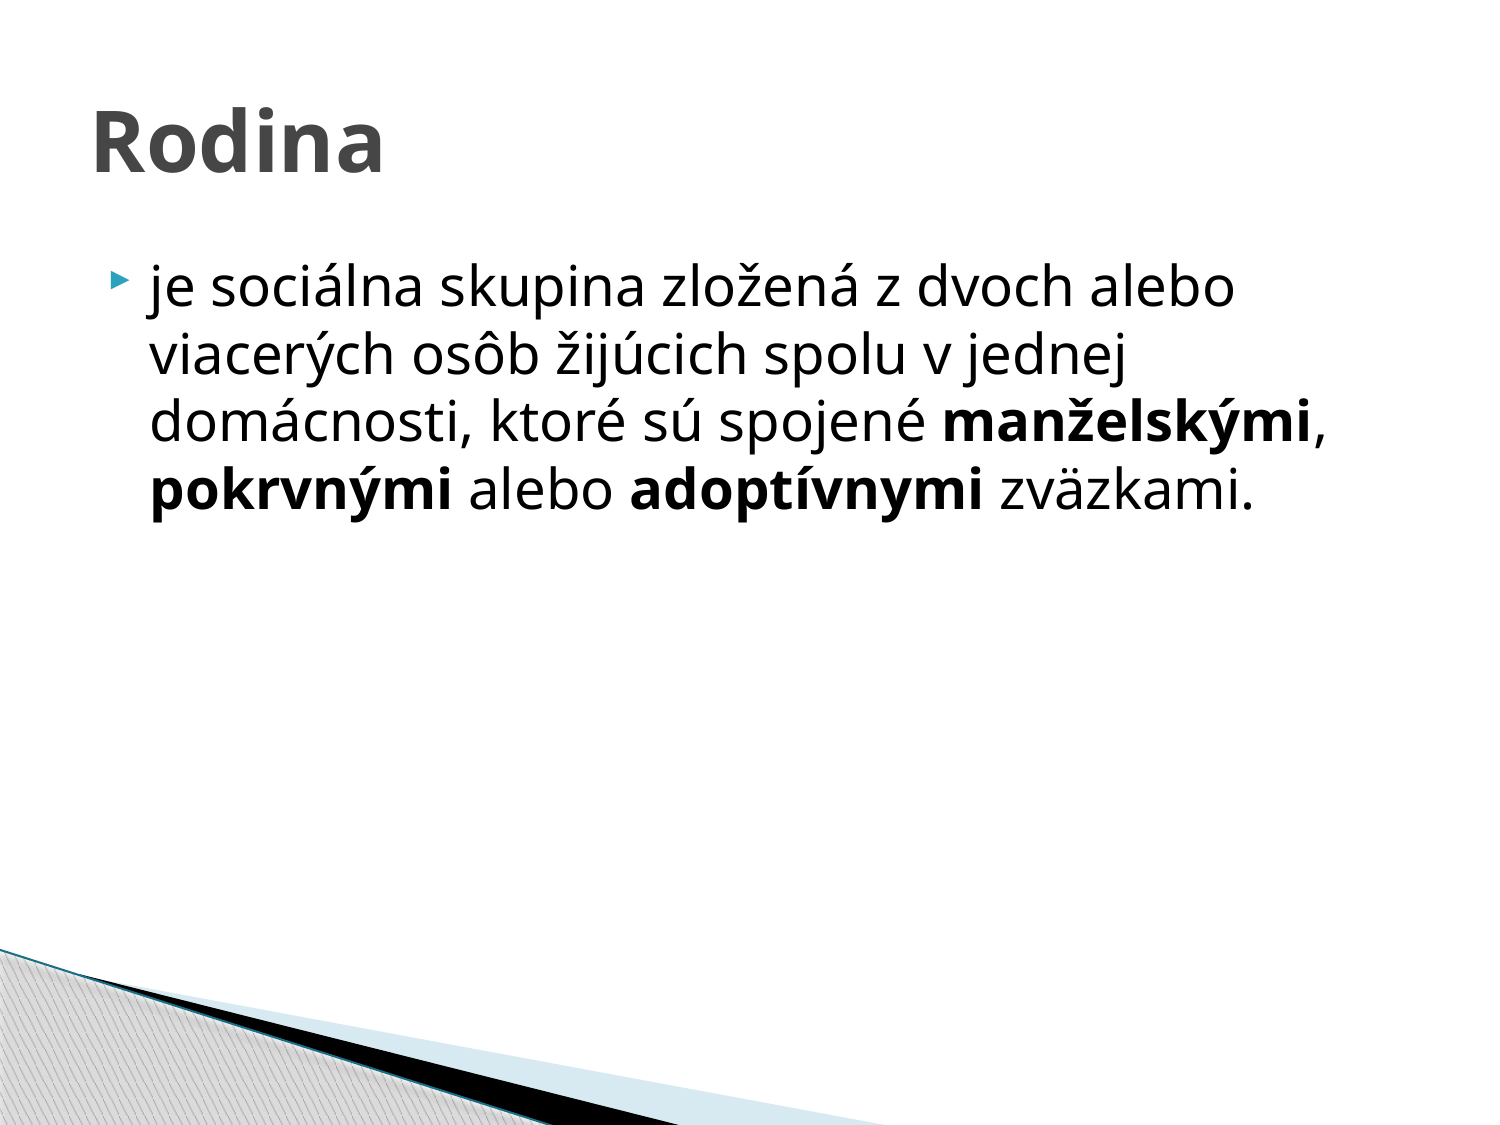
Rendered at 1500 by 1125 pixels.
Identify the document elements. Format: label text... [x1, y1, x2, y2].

list je sociálna skupina zložená z dvoch alebo viacerých osôb žijúcich spolu v jednej domácnosti, ktoré sú spojené manželskými, pokrvnými alebo adoptívnymi zväzkami. [75, 243, 1425, 986]
title Rodina [75, 45, 1425, 233]
